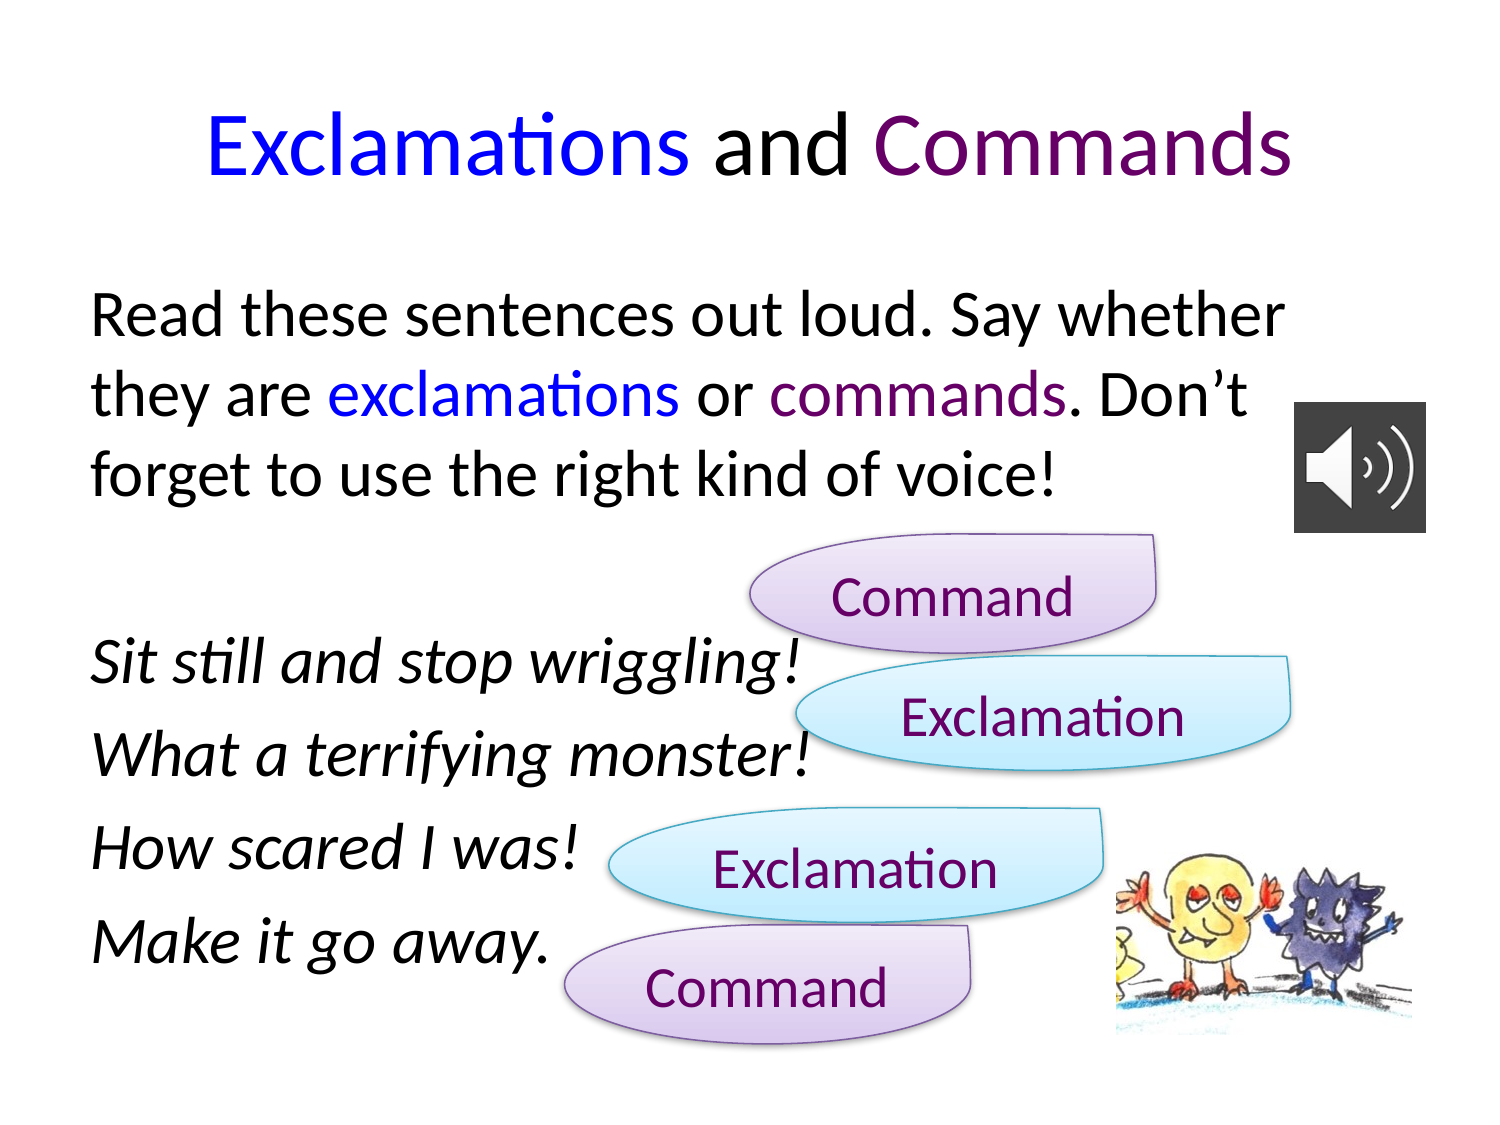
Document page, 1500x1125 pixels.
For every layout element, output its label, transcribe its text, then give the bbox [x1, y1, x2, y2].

text_box Command [563, 923, 972, 1045]
title Exclamations and Commands [75, 45, 1425, 233]
list Read these sentences out loud. Say whether they are exclamations or commands. Don’t forget to use the right kind of voice! Sit still and stop wriggling! What a terrifying monster! How scared I was! Make it go away. [75, 262, 1425, 1005]
text_box Exclamation [795, 654, 1292, 772]
picture [1116, 820, 1413, 1036]
picture [1293, 400, 1427, 535]
text_box Command [749, 533, 1157, 654]
text_box Exclamation [608, 806, 1104, 923]
